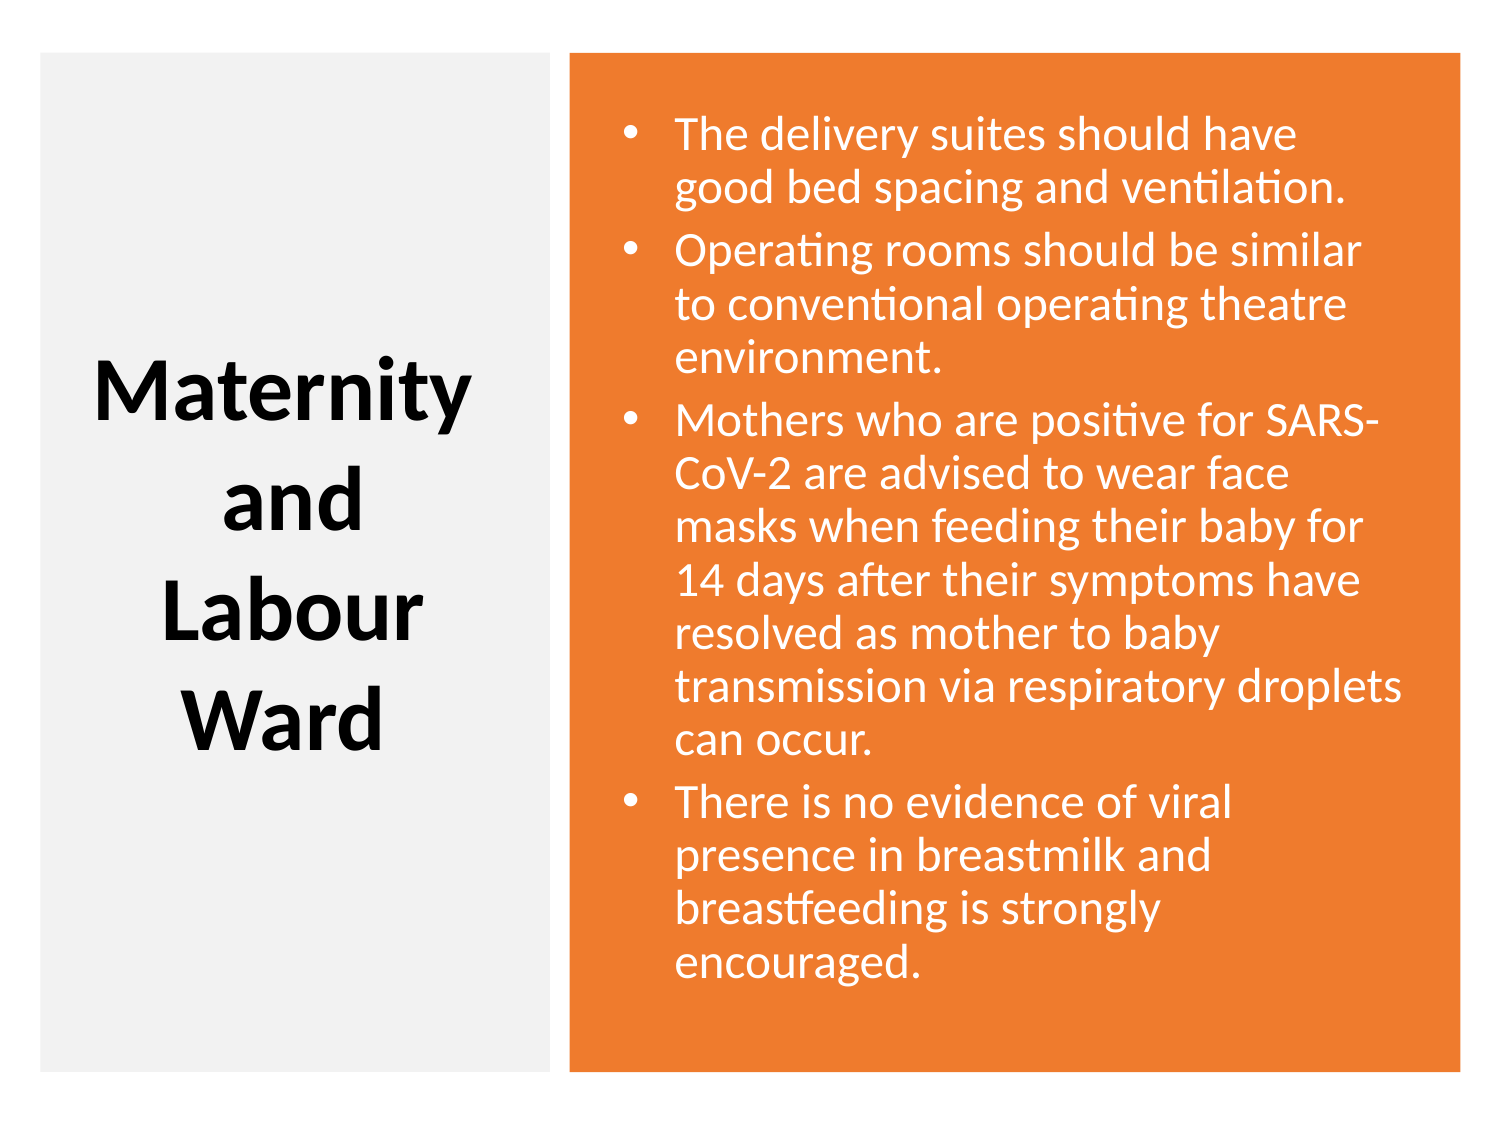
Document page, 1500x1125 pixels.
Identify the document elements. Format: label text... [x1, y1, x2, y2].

list The delivery suites should have good bed spacing and ventilation. Operating rooms should be similar to conventional operating theatre environment. Mothers who are positive for SARS-CoV-2 are advised to wear face masks when feeding their baby for 14 days after their symptoms have resolved as mother to baby transmission via respiratory droplets can occur. There is no evidence of viral presence in breastmilk and breastfeeding is strongly encouraged. [607, 95, 1419, 1002]
text_box [567, 51, 1462, 1074]
title Maternity and Labour Ward [64, 95, 523, 1002]
text_box [38, 51, 552, 1074]
